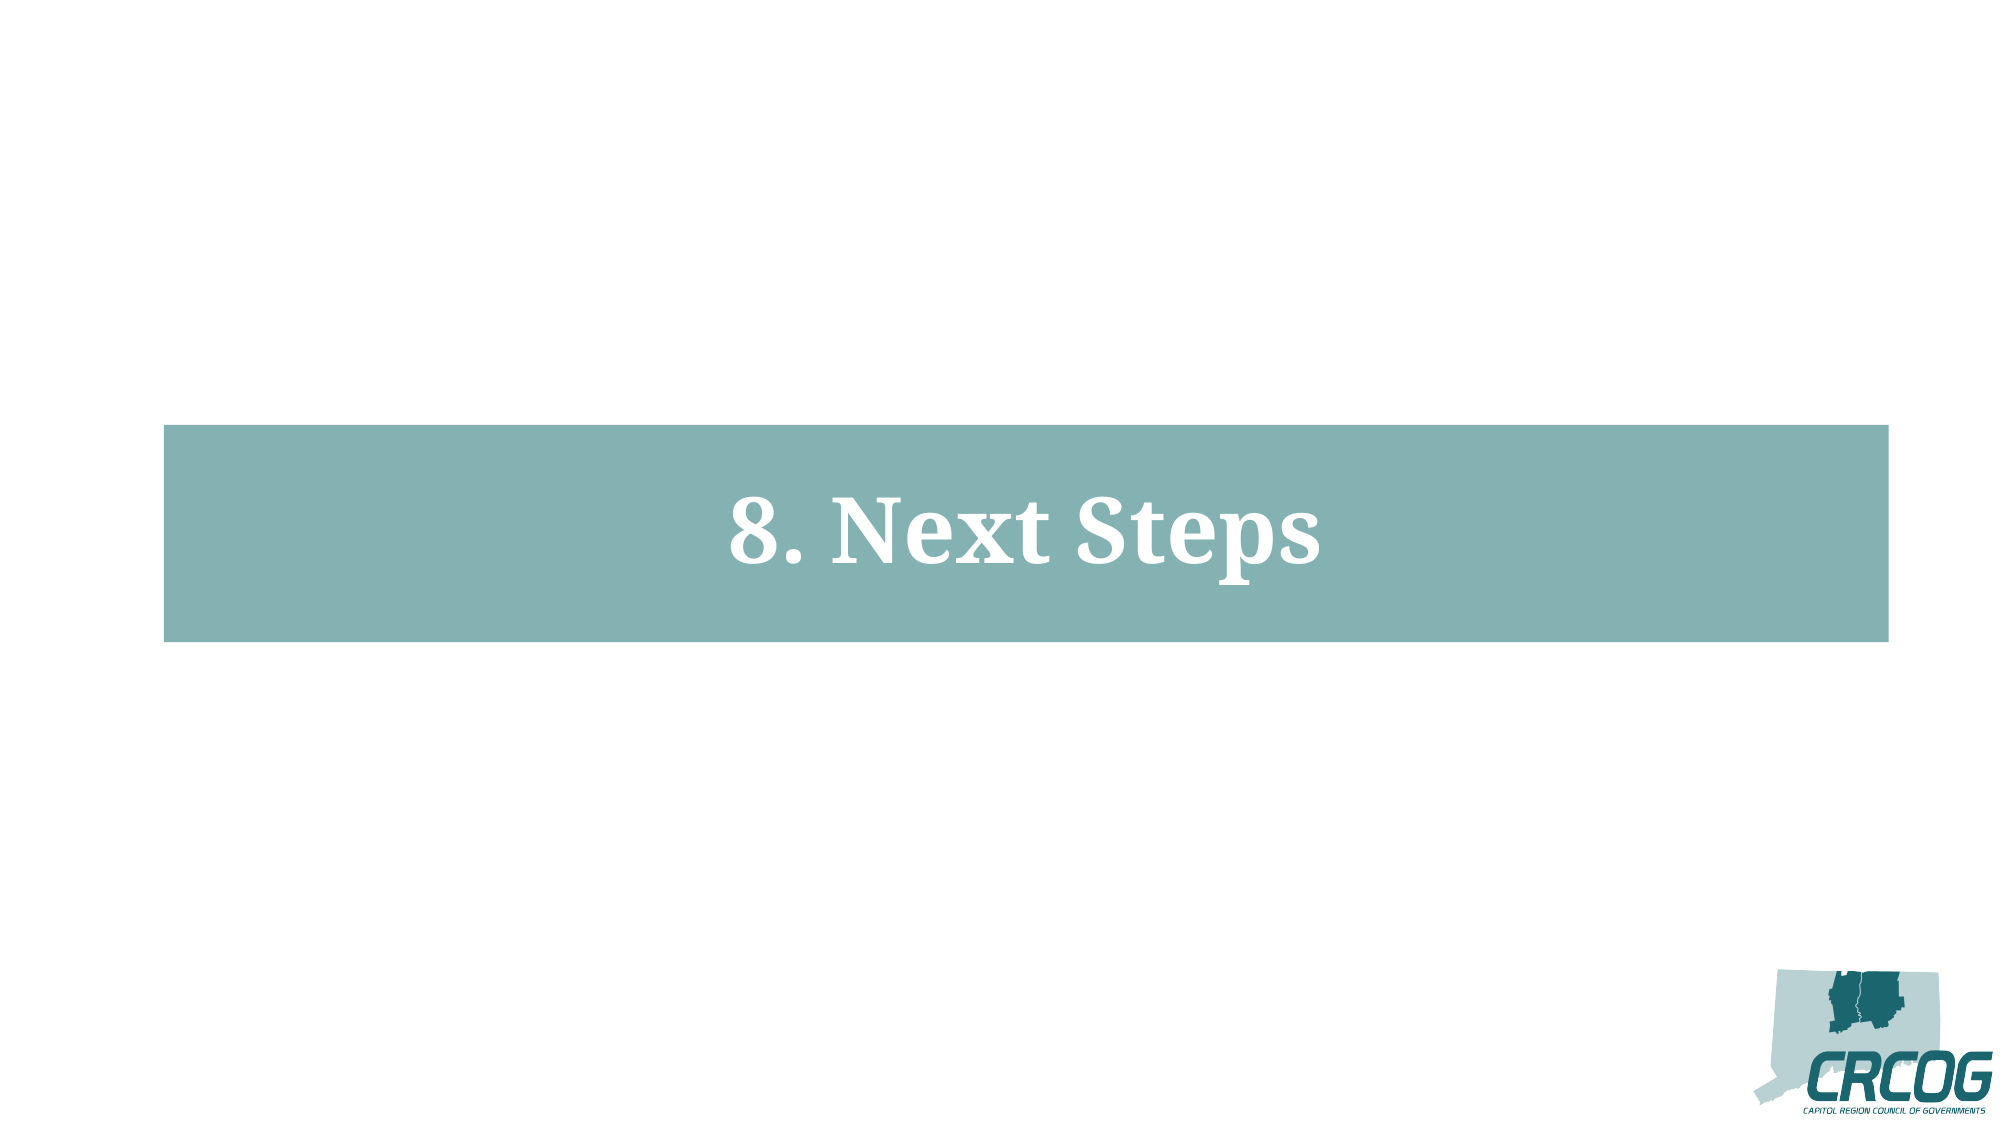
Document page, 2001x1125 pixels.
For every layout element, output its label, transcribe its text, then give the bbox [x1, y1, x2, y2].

title 8. Next Steps [163, 424, 1889, 643]
picture [1753, 969, 1993, 1114]
